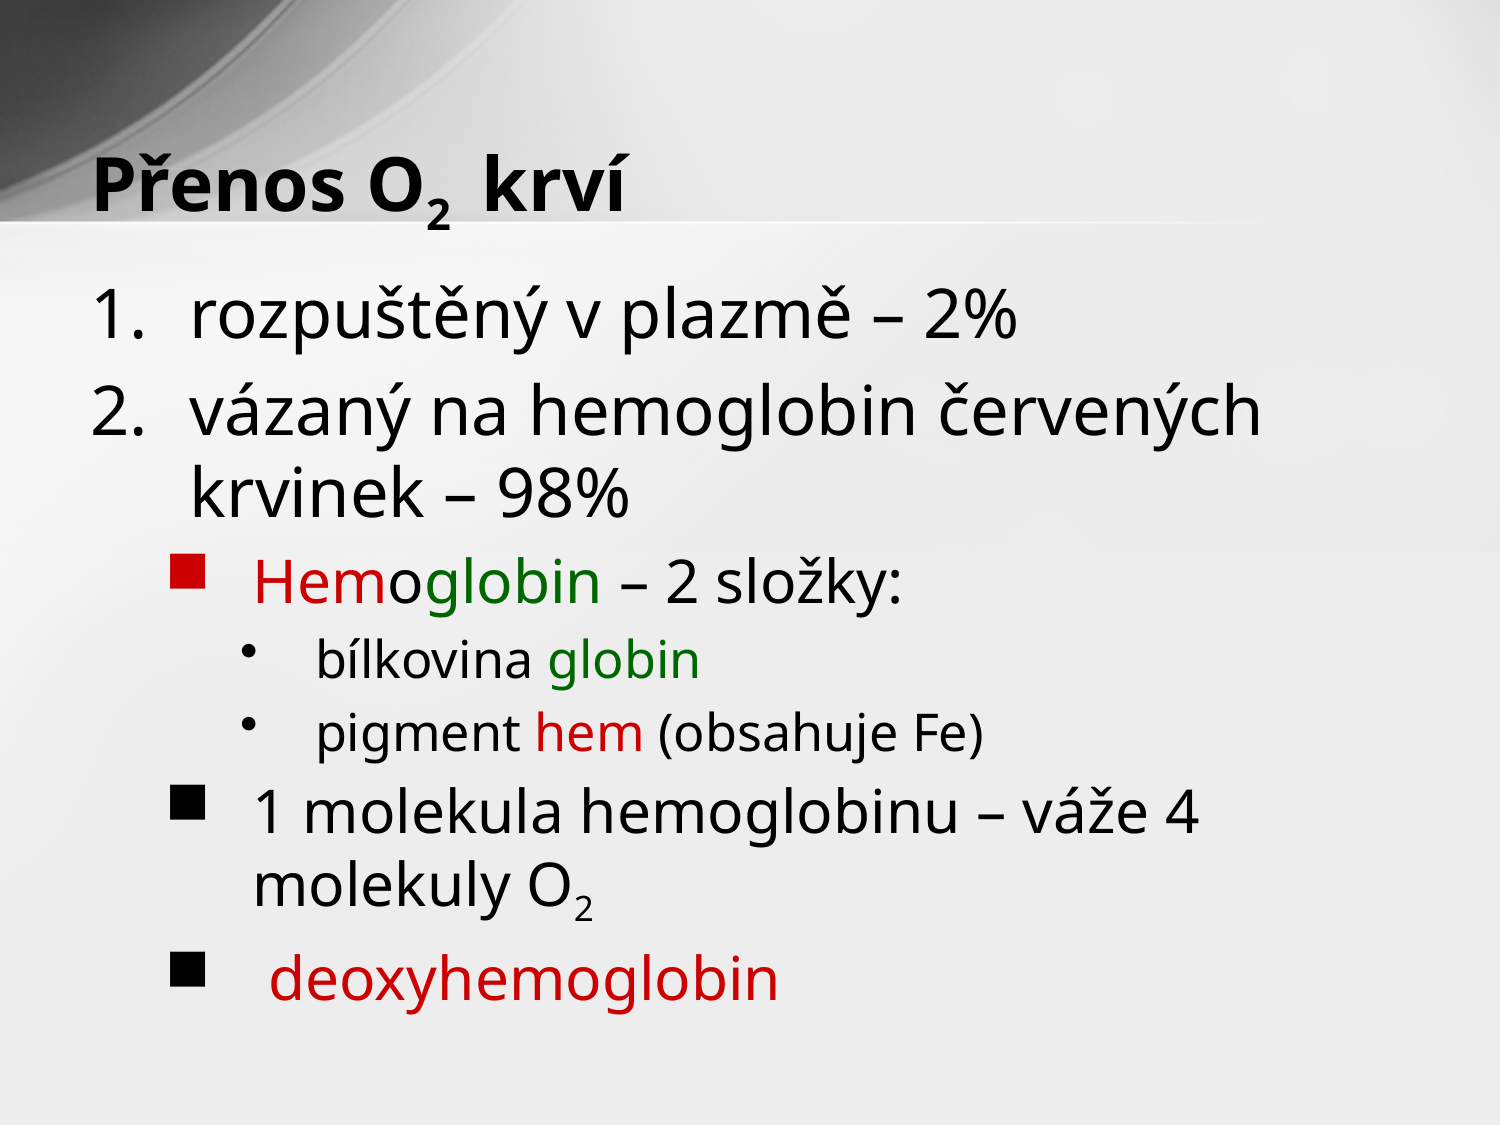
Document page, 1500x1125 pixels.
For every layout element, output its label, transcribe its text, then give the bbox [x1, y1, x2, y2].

list rozpuštěný v plazmě – 2% vázaný na hemoglobin červených krvinek – 98% Hemoglobin – 2 složky: bílkovina globin pigment hem (obsahuje Fe) 1 molekula hemoglobinu – váže 4 molekuly O2 deoxyhemoglobin [74, 262, 1426, 1006]
title Přenos O2 krví [74, 58, 1426, 247]
picture [0, 0, 1500, 1125]
